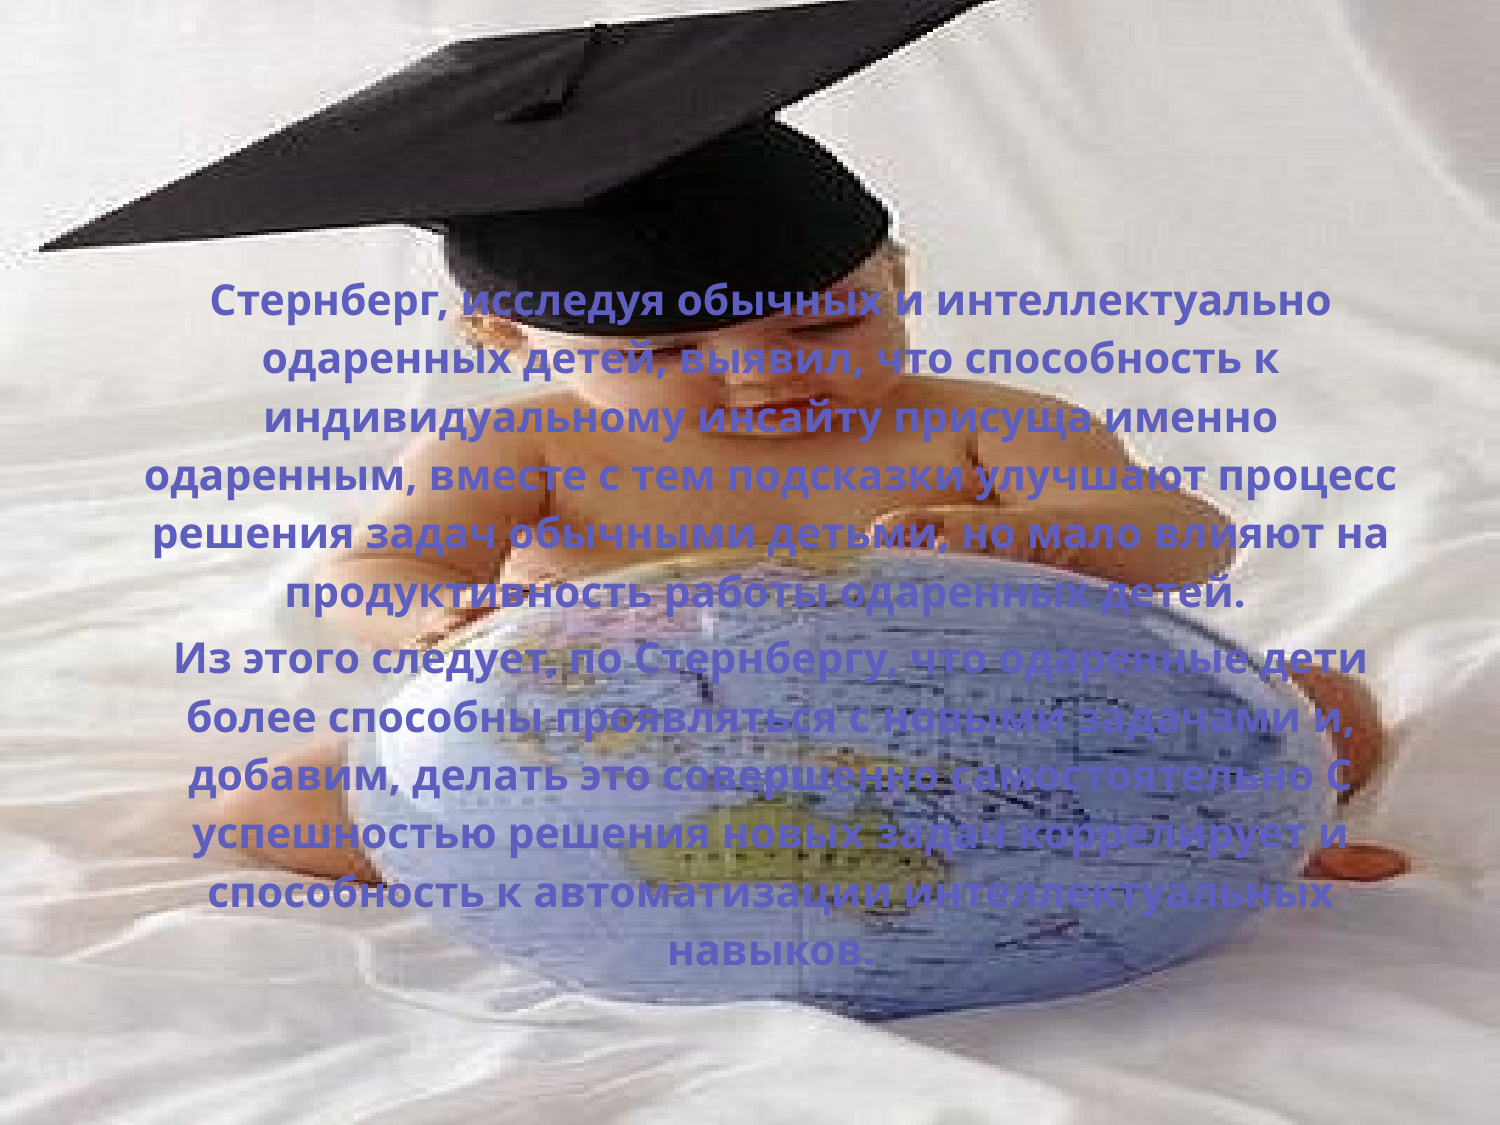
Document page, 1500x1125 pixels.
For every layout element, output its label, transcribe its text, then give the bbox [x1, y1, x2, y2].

picture [0, 0, 1500, 1125]
list Стернберг, исследуя обычных и интеллектуально одаренных детей, выявил, что способность к индивидуальному инсайту присуща именно одаренным, вместе с тем подсказки улучшают процесс решения задач обычными детьми, но мало влияют на продуктивность работы одаренных детей. Из этого следует, по Стернбергу, что одаренные дети более способны проявляться с новыми задачами и, добавим, делать это совершенно самостоятельно С успешностью решения новых задач коррелирует и способность к автоматизации интеллектуальных навыков. [74, 262, 1426, 1006]
